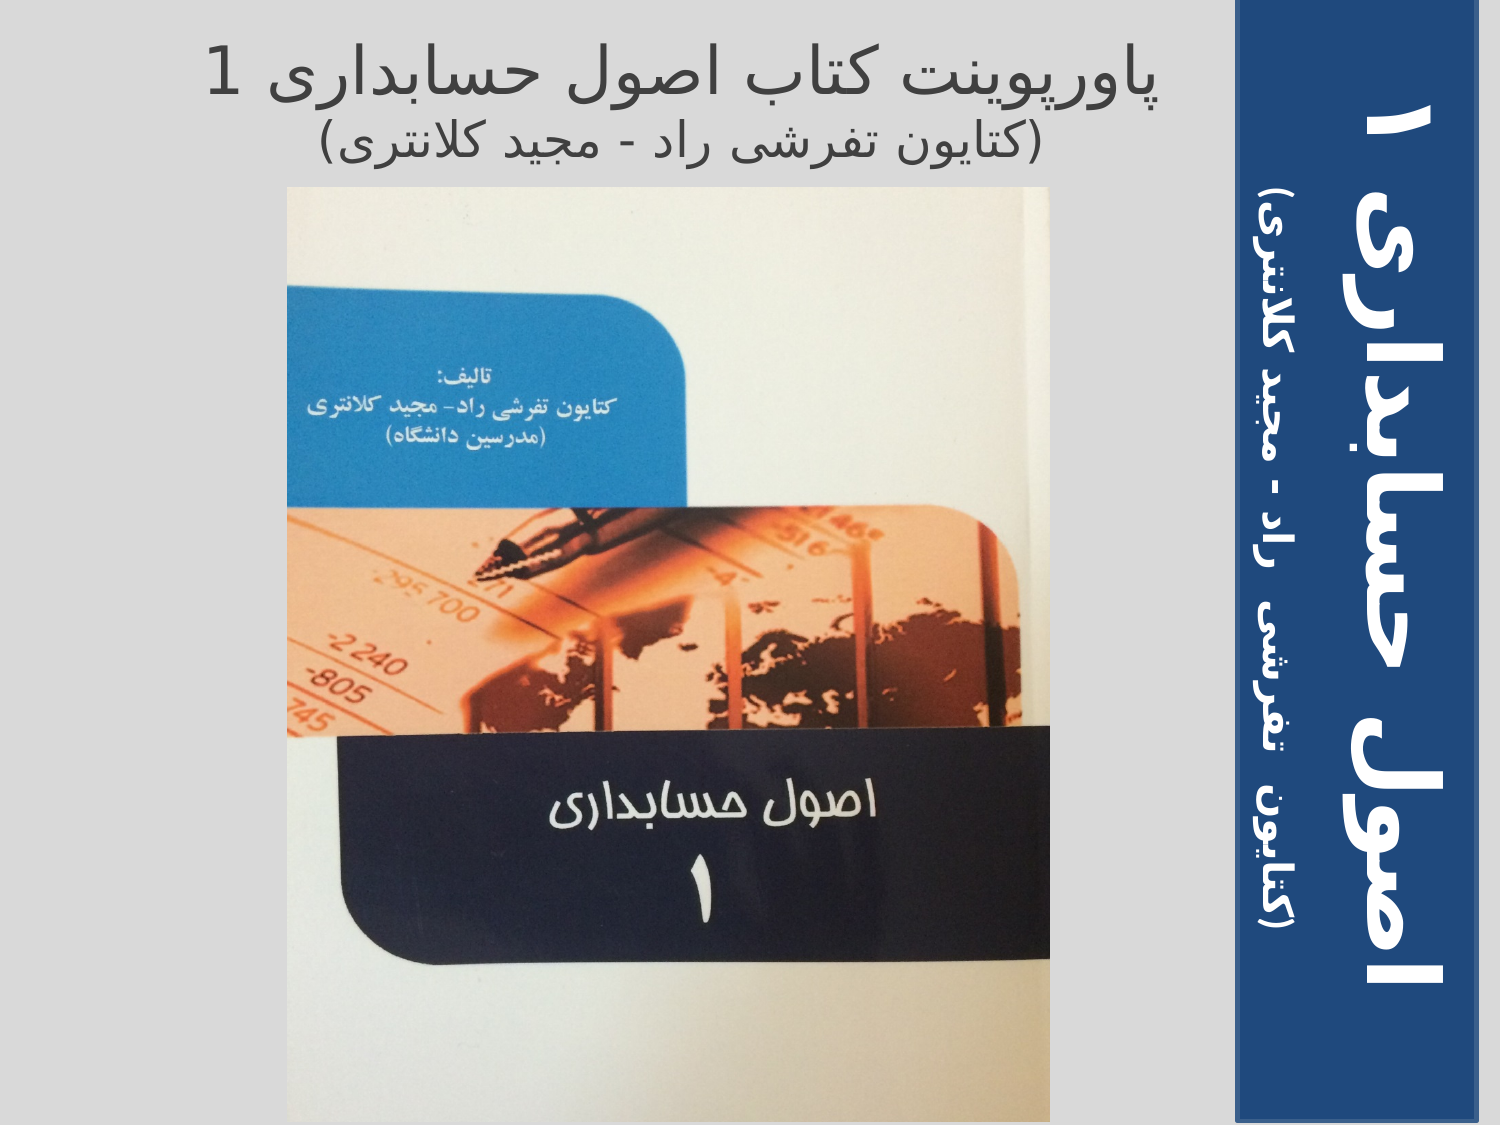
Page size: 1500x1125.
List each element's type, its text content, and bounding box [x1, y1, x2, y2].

text_box اصول حسابداری ۱ (کتایون تفرشی راد - مجید کلانتری) [1235, 0, 1479, 1123]
title پاورپوینت کتاب اصول حسابداری 1 (کتایون تفرشی راد - مجید کلانتری) [6, 4, 1357, 192]
picture [287, 187, 1051, 1122]
